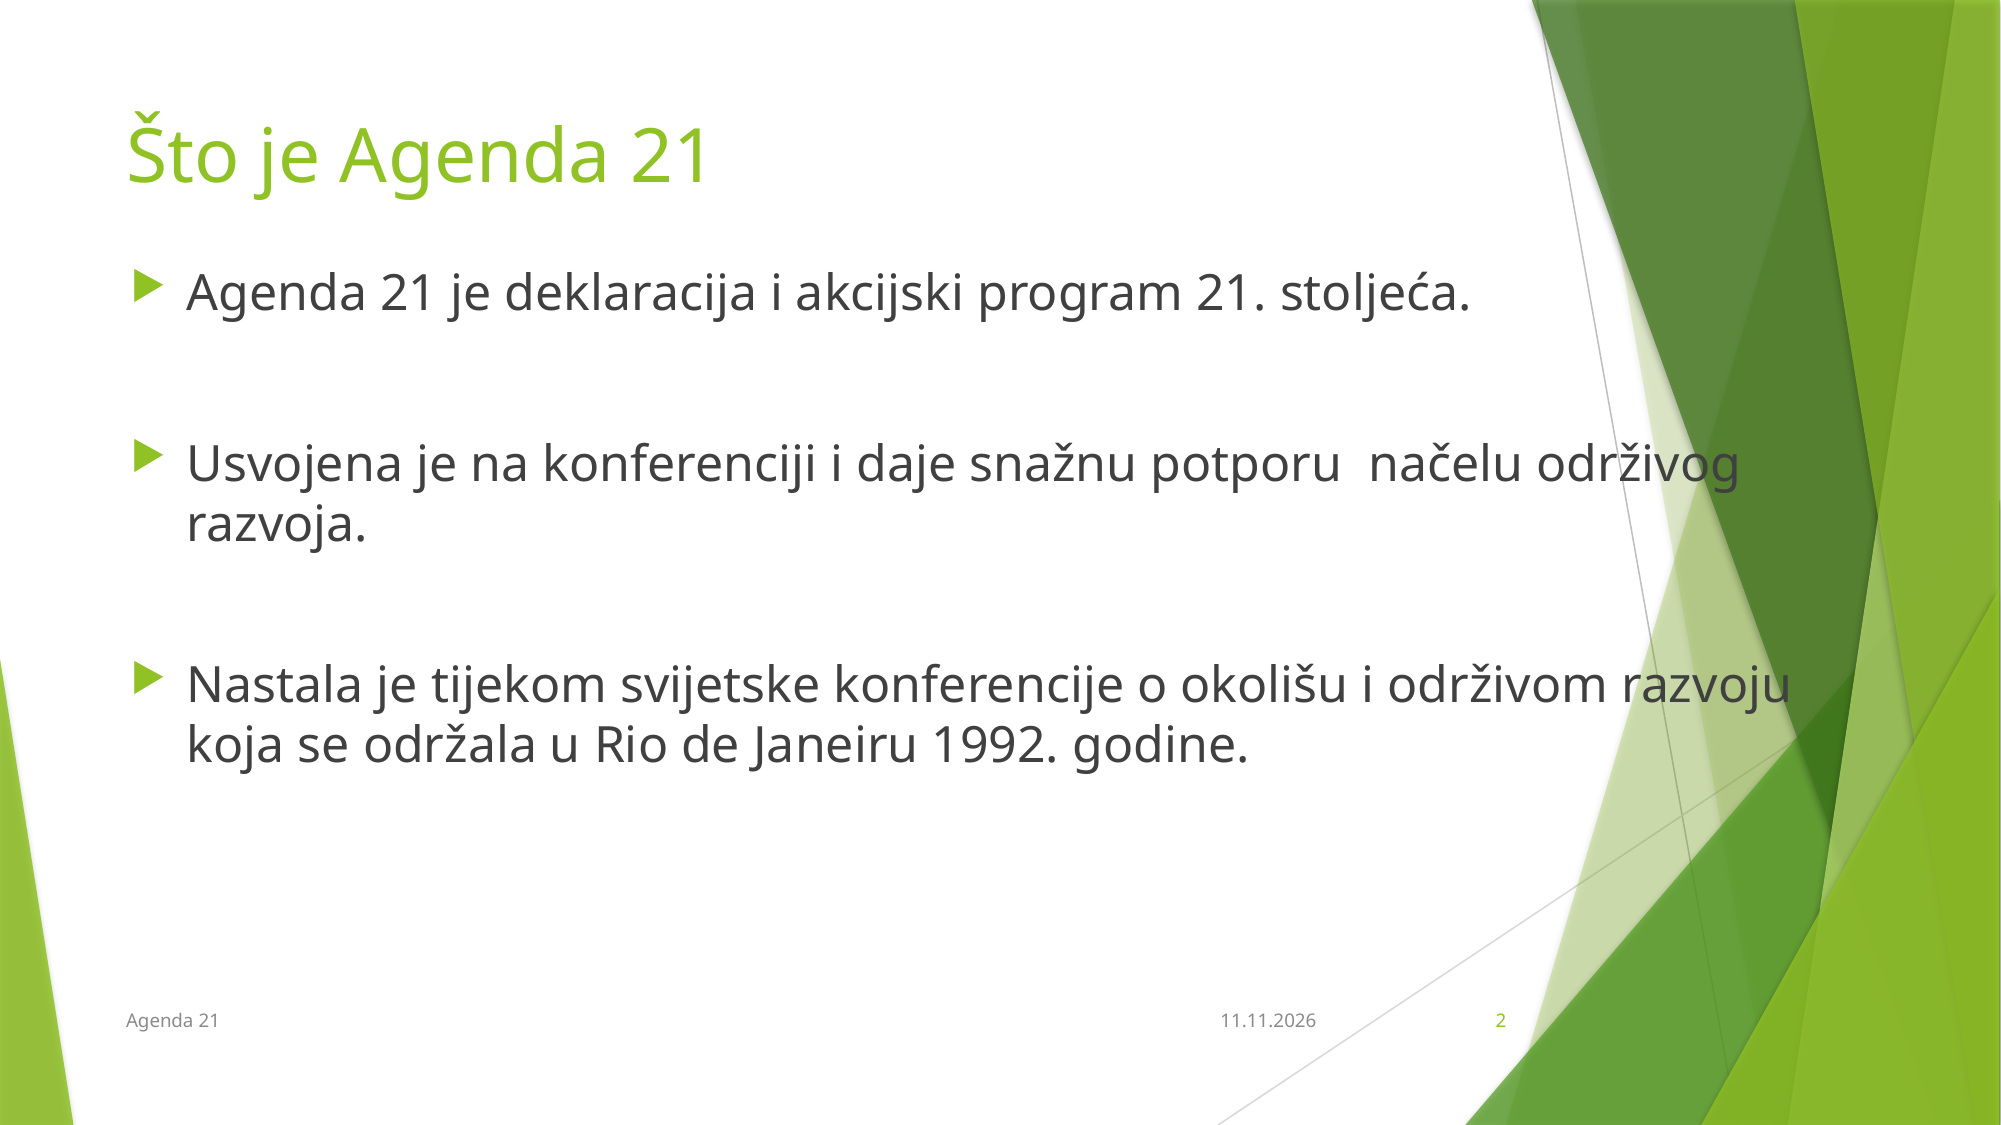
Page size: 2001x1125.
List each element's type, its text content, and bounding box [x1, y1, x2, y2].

list Agenda 21 je deklaracija i akcijski program 21. stoljeća. Usvojena je na konferenciji i daje snažnu potporu načelu održivog razvoja. Nastala je tijekom svijetske konferencije o okolišu i održivom razvoju koja se održala u Rio de Janeiru 1992. godine. [115, 253, 1841, 968]
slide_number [1181, 991, 1332, 1051]
footer Agenda 21 [111, 991, 1145, 1051]
slide_number 2 [1409, 991, 1522, 1051]
title Što je Agenda 21 [111, 99, 1522, 317]
